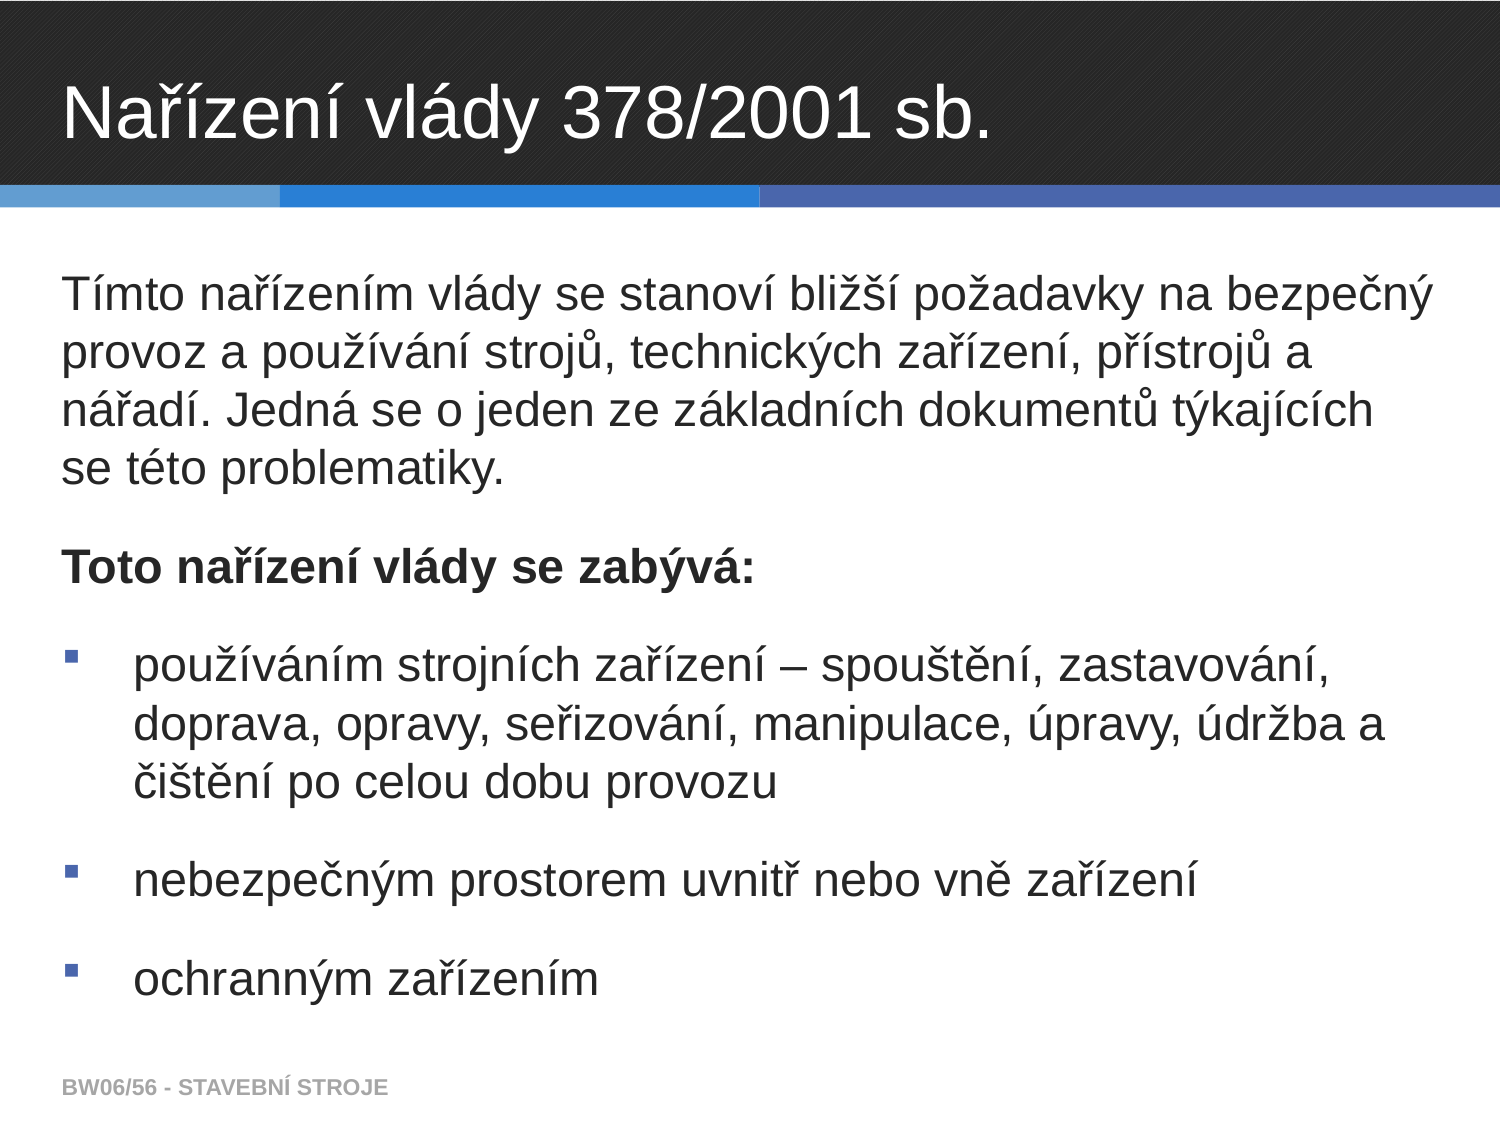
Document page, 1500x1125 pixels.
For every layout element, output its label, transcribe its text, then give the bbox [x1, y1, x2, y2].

list Tímto nařízením vlády se stanoví bližší požadavky na bezpečný provoz a používání strojů, technických zařízení, přístrojů a nářadí. Jedná se o jeden ze základních dokumentů týkajících se této problematiky. Toto nařízení vlády se zabývá: používáním strojních zařízení – spouštění, zastavování, doprava, opravy, seřizování, manipulace, úpravy, údržba a čištění po celou dobu provozu nebezpečným prostorem uvnitř nebo vně zařízení ochranným zařízením [46, 254, 1454, 1019]
title Nařízení vlády 378/2001 sb. [46, 29, 1453, 189]
footer BW06/56 - STAVEBNÍ STROJE [46, 1055, 1052, 1116]
